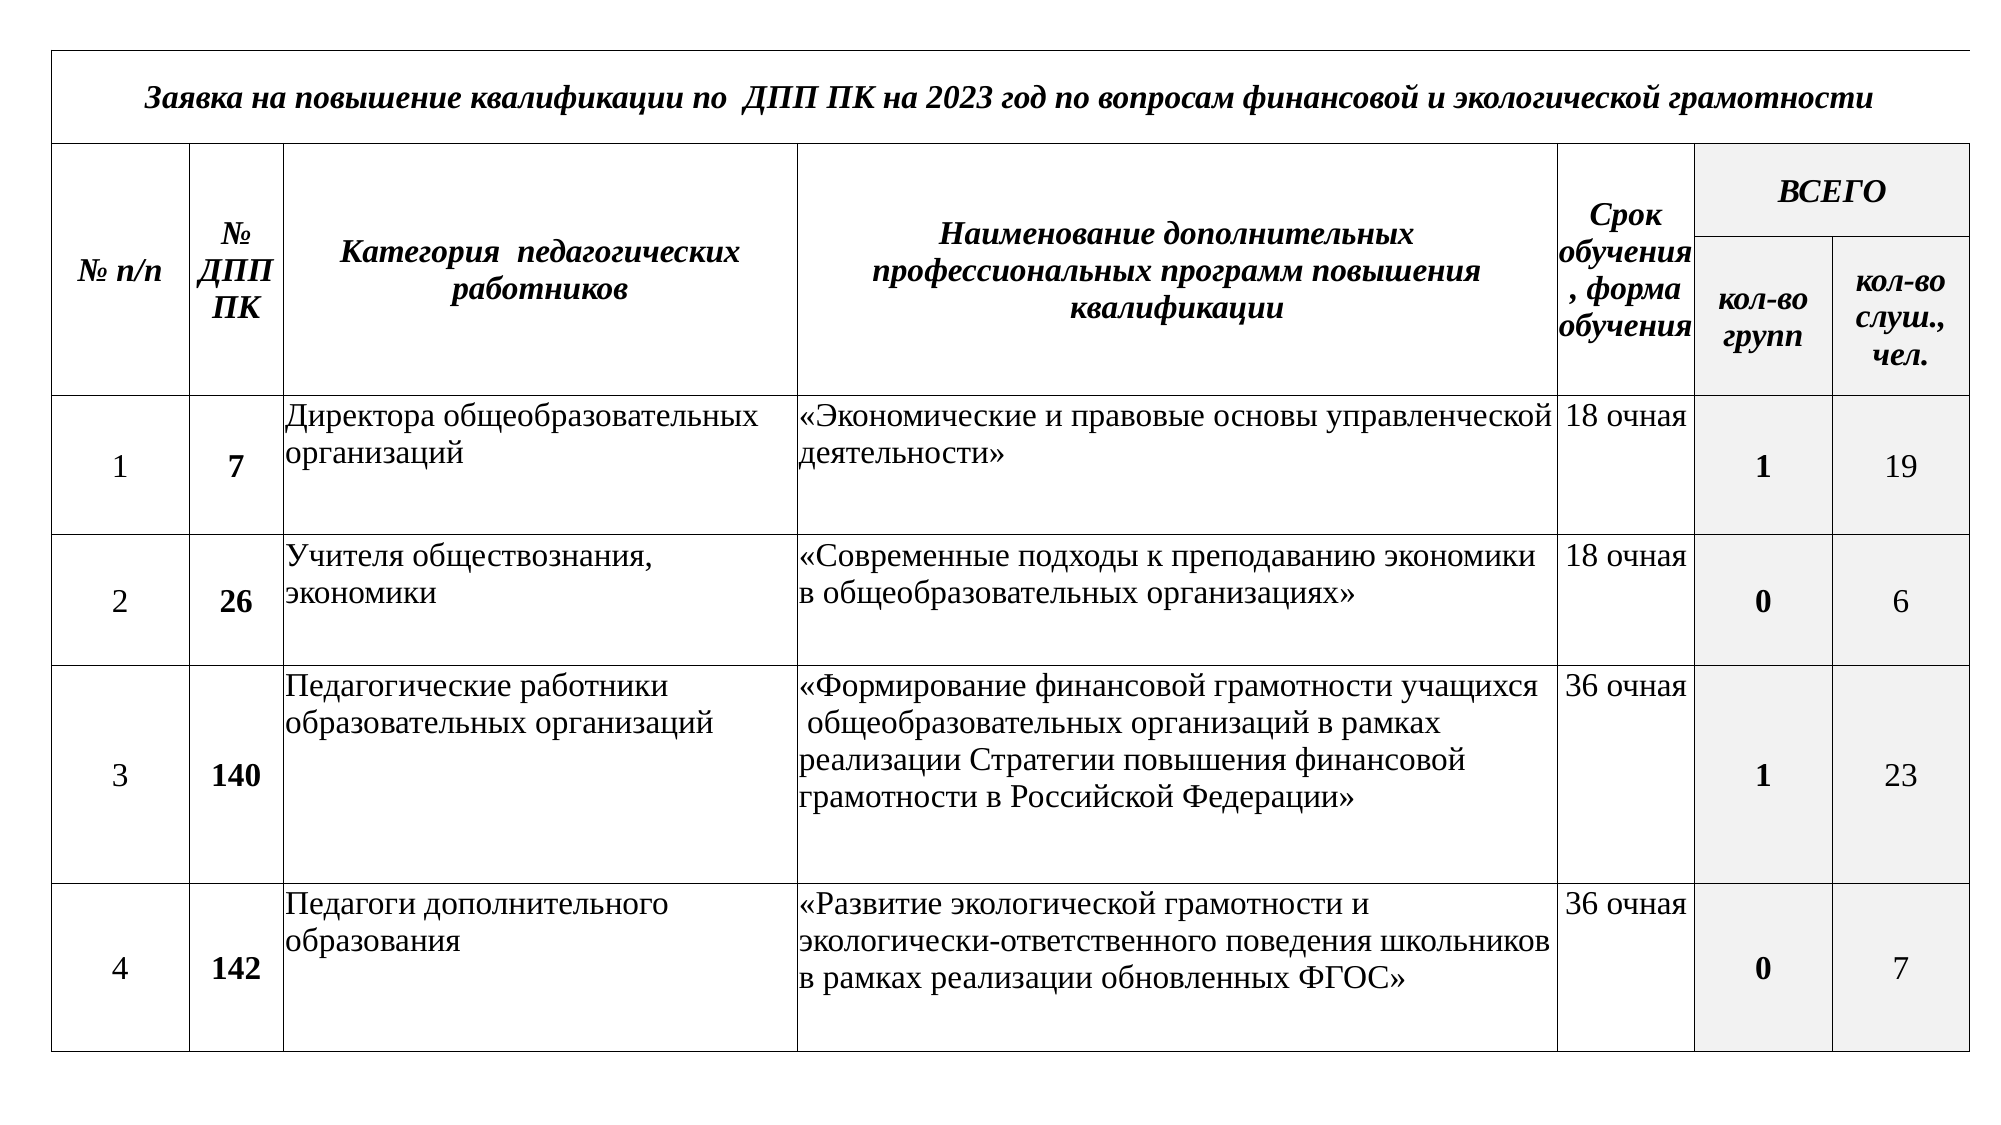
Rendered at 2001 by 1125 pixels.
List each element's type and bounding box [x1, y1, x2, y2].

table_cell [284, 884, 797, 1051]
table_cell [1695, 535, 1832, 665]
table_cell [1558, 535, 1694, 665]
table_cell [52, 144, 189, 395]
table_cell [52, 884, 189, 1051]
table_cell [1695, 237, 1832, 395]
table_cell [798, 535, 1557, 665]
table_cell [1558, 666, 1694, 883]
table_header [52, 51, 1970, 143]
table_cell [1695, 144, 1969, 236]
table_cell [1833, 884, 1969, 1051]
table_cell [190, 884, 283, 1051]
table_cell [284, 666, 797, 883]
table_cell [52, 535, 189, 665]
table_cell [798, 884, 1557, 1051]
table_cell [1695, 396, 1832, 534]
table_cell [798, 144, 1557, 395]
table_cell [190, 396, 283, 534]
table_cell [1558, 396, 1694, 534]
table_cell [1695, 666, 1832, 883]
table_cell [1833, 535, 1969, 665]
table_cell [1833, 396, 1969, 534]
table_cell [284, 535, 797, 665]
table_cell [1558, 144, 1694, 395]
table_cell [1833, 666, 1969, 883]
table_cell [1695, 884, 1832, 1051]
table_cell [190, 535, 283, 665]
table_cell [190, 666, 283, 883]
table_cell [798, 396, 1557, 534]
table_cell [798, 666, 1557, 883]
table_cell [52, 396, 189, 534]
table_cell [284, 144, 797, 395]
table_cell [1558, 884, 1694, 1051]
table_cell [1833, 237, 1969, 395]
table_cell [284, 396, 797, 534]
table_cell [52, 666, 189, 883]
table_cell [190, 144, 283, 395]
